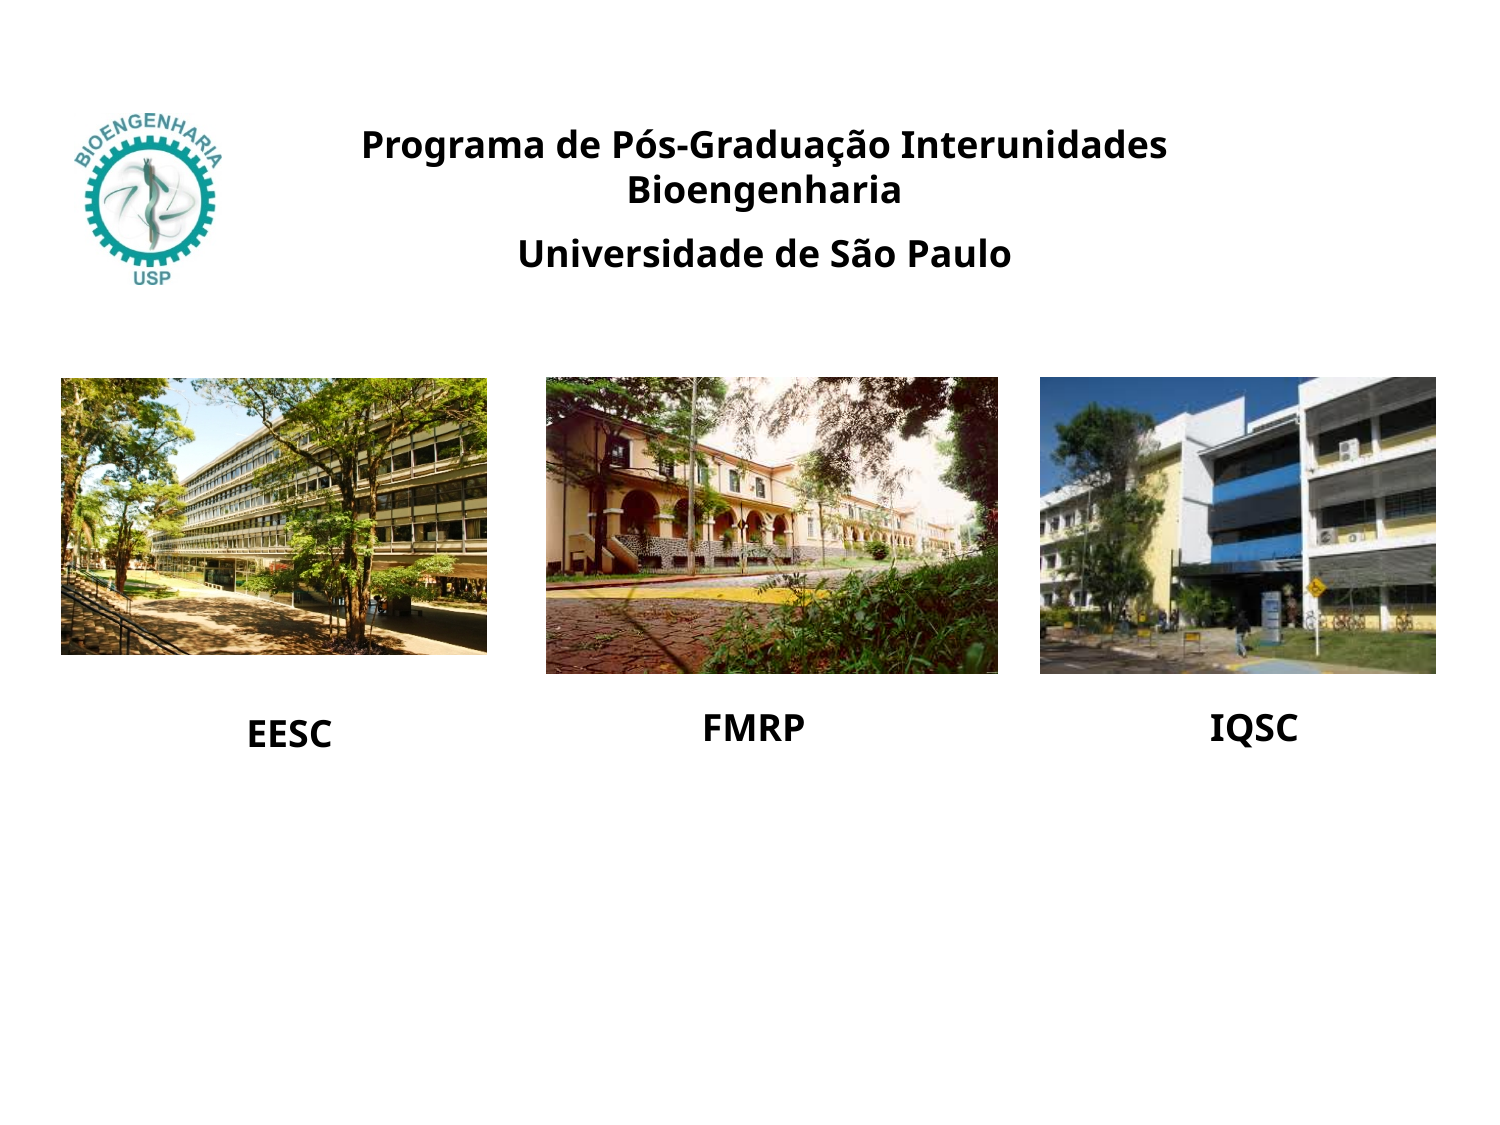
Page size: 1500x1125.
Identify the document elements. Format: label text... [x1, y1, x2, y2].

picture [1040, 377, 1436, 674]
picture [61, 378, 488, 655]
text_box FMRP [612, 696, 896, 757]
picture [73, 113, 223, 285]
text_box EESC [148, 702, 432, 763]
picture [545, 377, 999, 674]
text_box Programa de Pós-Graduação Interunidades Bioengenharia Universidade de São Paulo [274, 113, 1256, 283]
text_box IQSC [1113, 696, 1397, 757]
